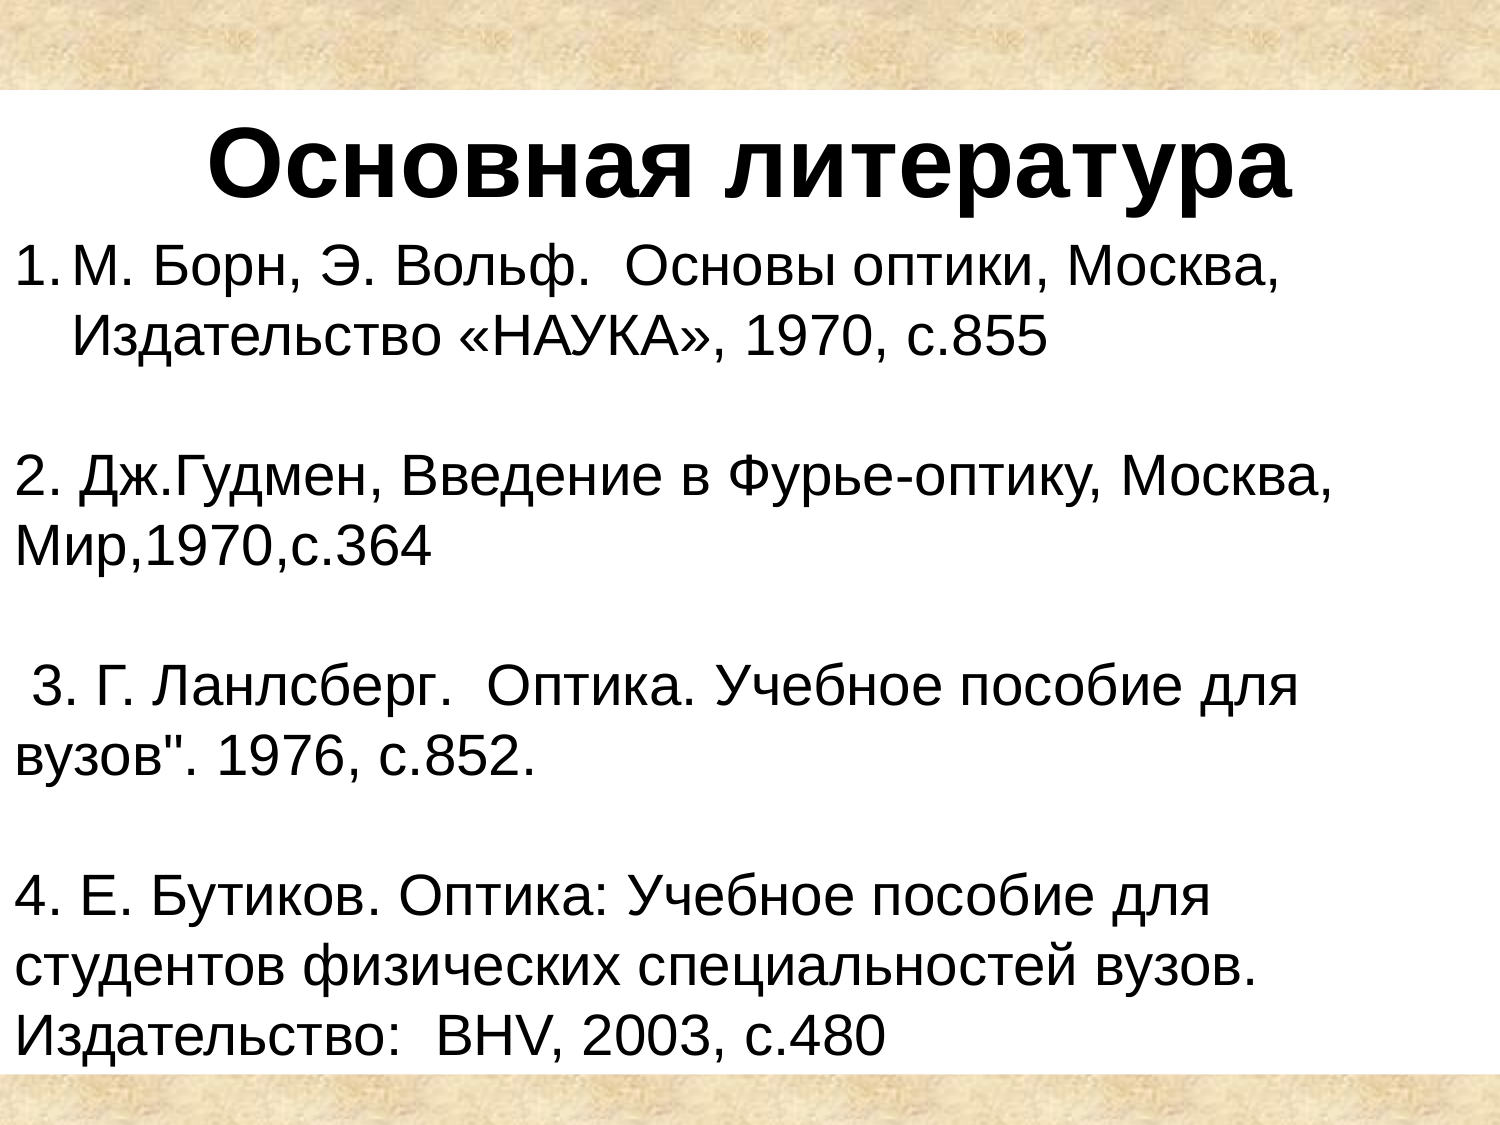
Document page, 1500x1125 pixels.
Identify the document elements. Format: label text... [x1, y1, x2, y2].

text_box М. Борн, Э. Вольф. Основы оптики, Москва, Издательство «НАУКА», 1970, с.855 2. Дж.Гудмен, Введение в Фурье-оптику, Москва, Мир,1970,с.364 3. Г. Ланлсберг. Оптика. Учебное пособие для вузов". 1976, с.852. 4. Е. Бутиков. Оптика: Учебное пособие для студентов физических специальностей вузов. Издательство: BHV, 2003, с.480 [0, 225, 1500, 1075]
text_box Основная литература [0, 90, 1500, 225]
picture [0, 0, 1500, 90]
picture [0, 1075, 1500, 1125]
